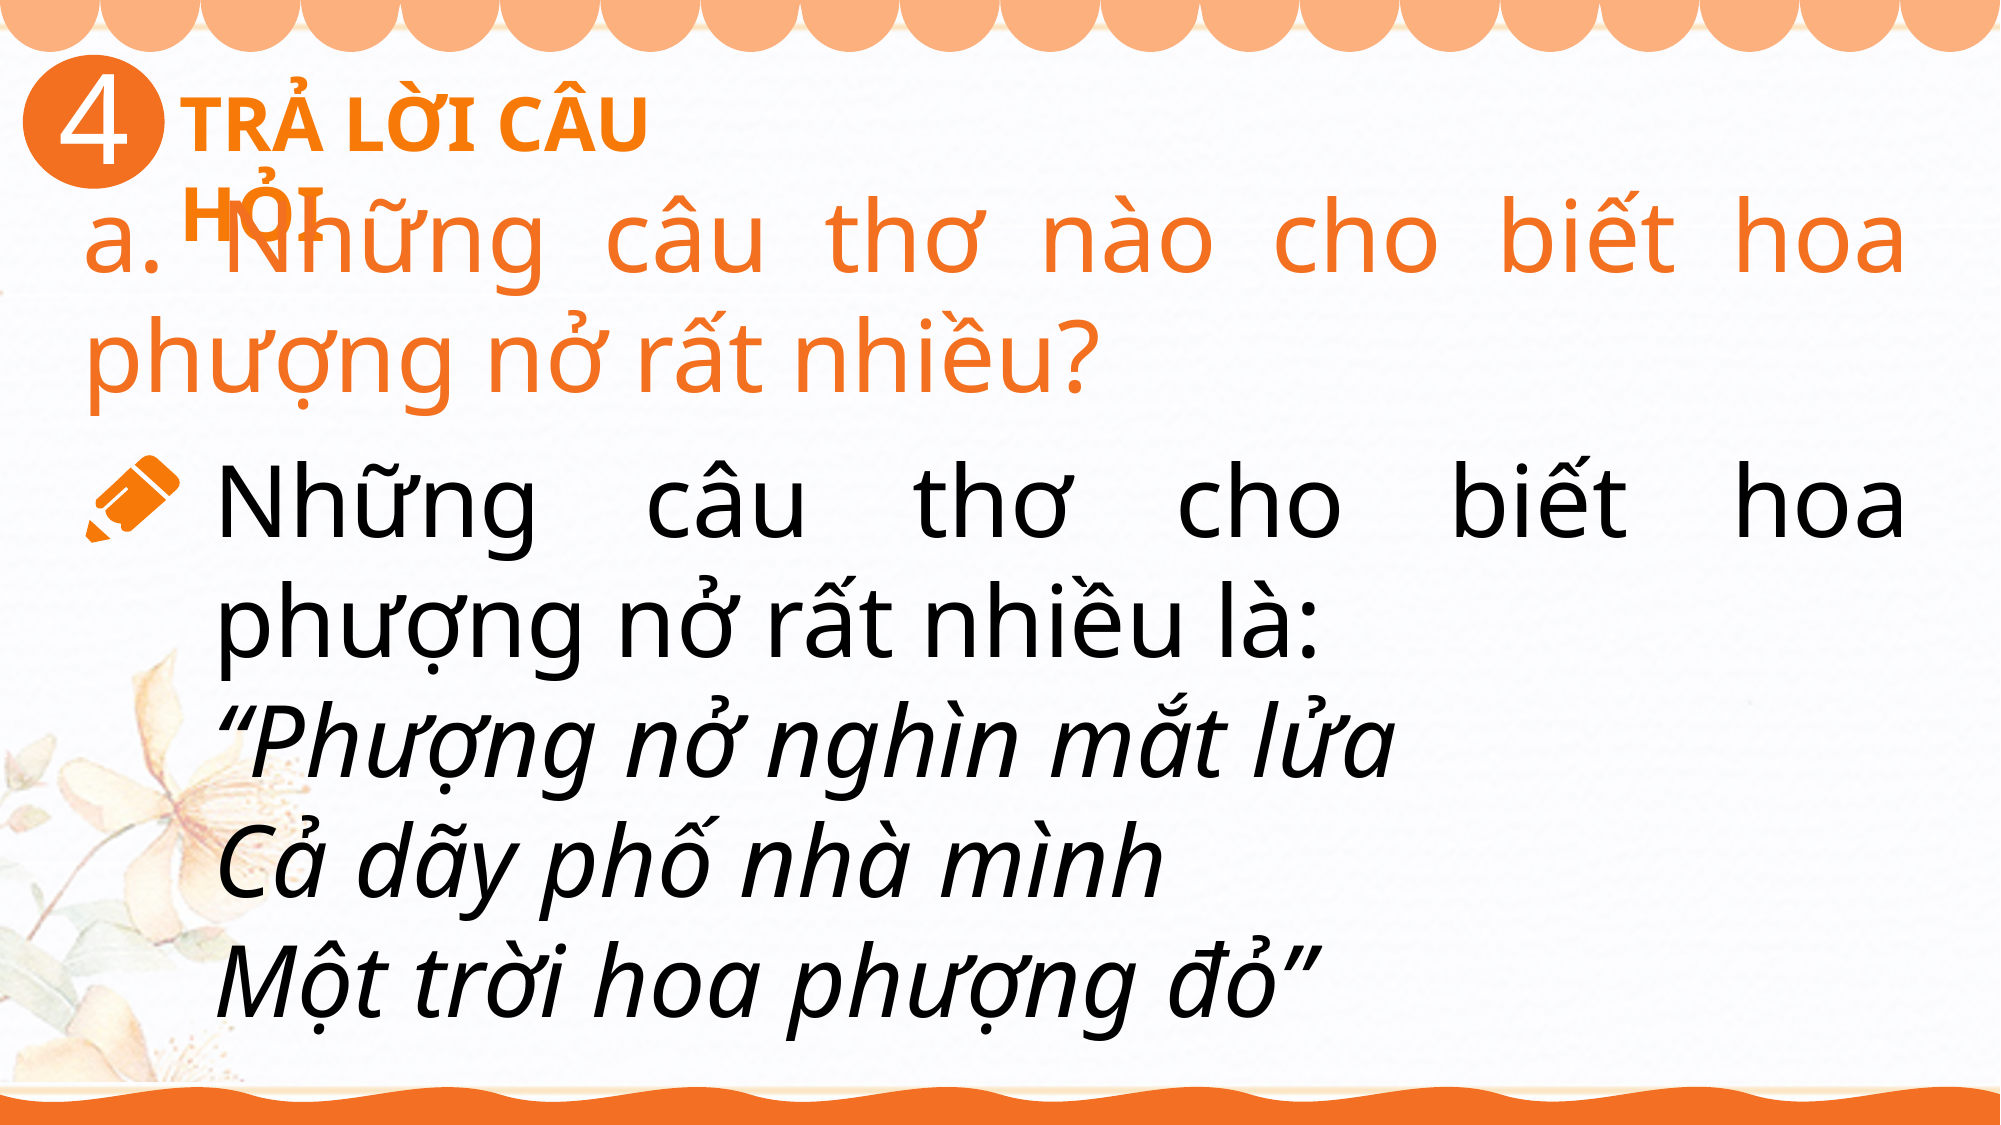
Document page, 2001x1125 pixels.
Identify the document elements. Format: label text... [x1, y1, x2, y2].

text_box TRẢ LỜI CÂU HỎI [165, 68, 725, 165]
text_box Những câu thơ cho biết hoa phượng nở rất nhiều là: “Phượng nở nghìn mắt lửa Cả dãy phố nhà mình Một trời hoa phượng đỏ” [198, 430, 1926, 1045]
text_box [22, 32, 165, 200]
text_box [85, 519, 111, 543]
text_box [95, 467, 167, 532]
text_box a. Những câu thơ nào cho biết hoa phượng nở rất nhiều? [67, 165, 1926, 421]
text_box [134, 455, 180, 497]
